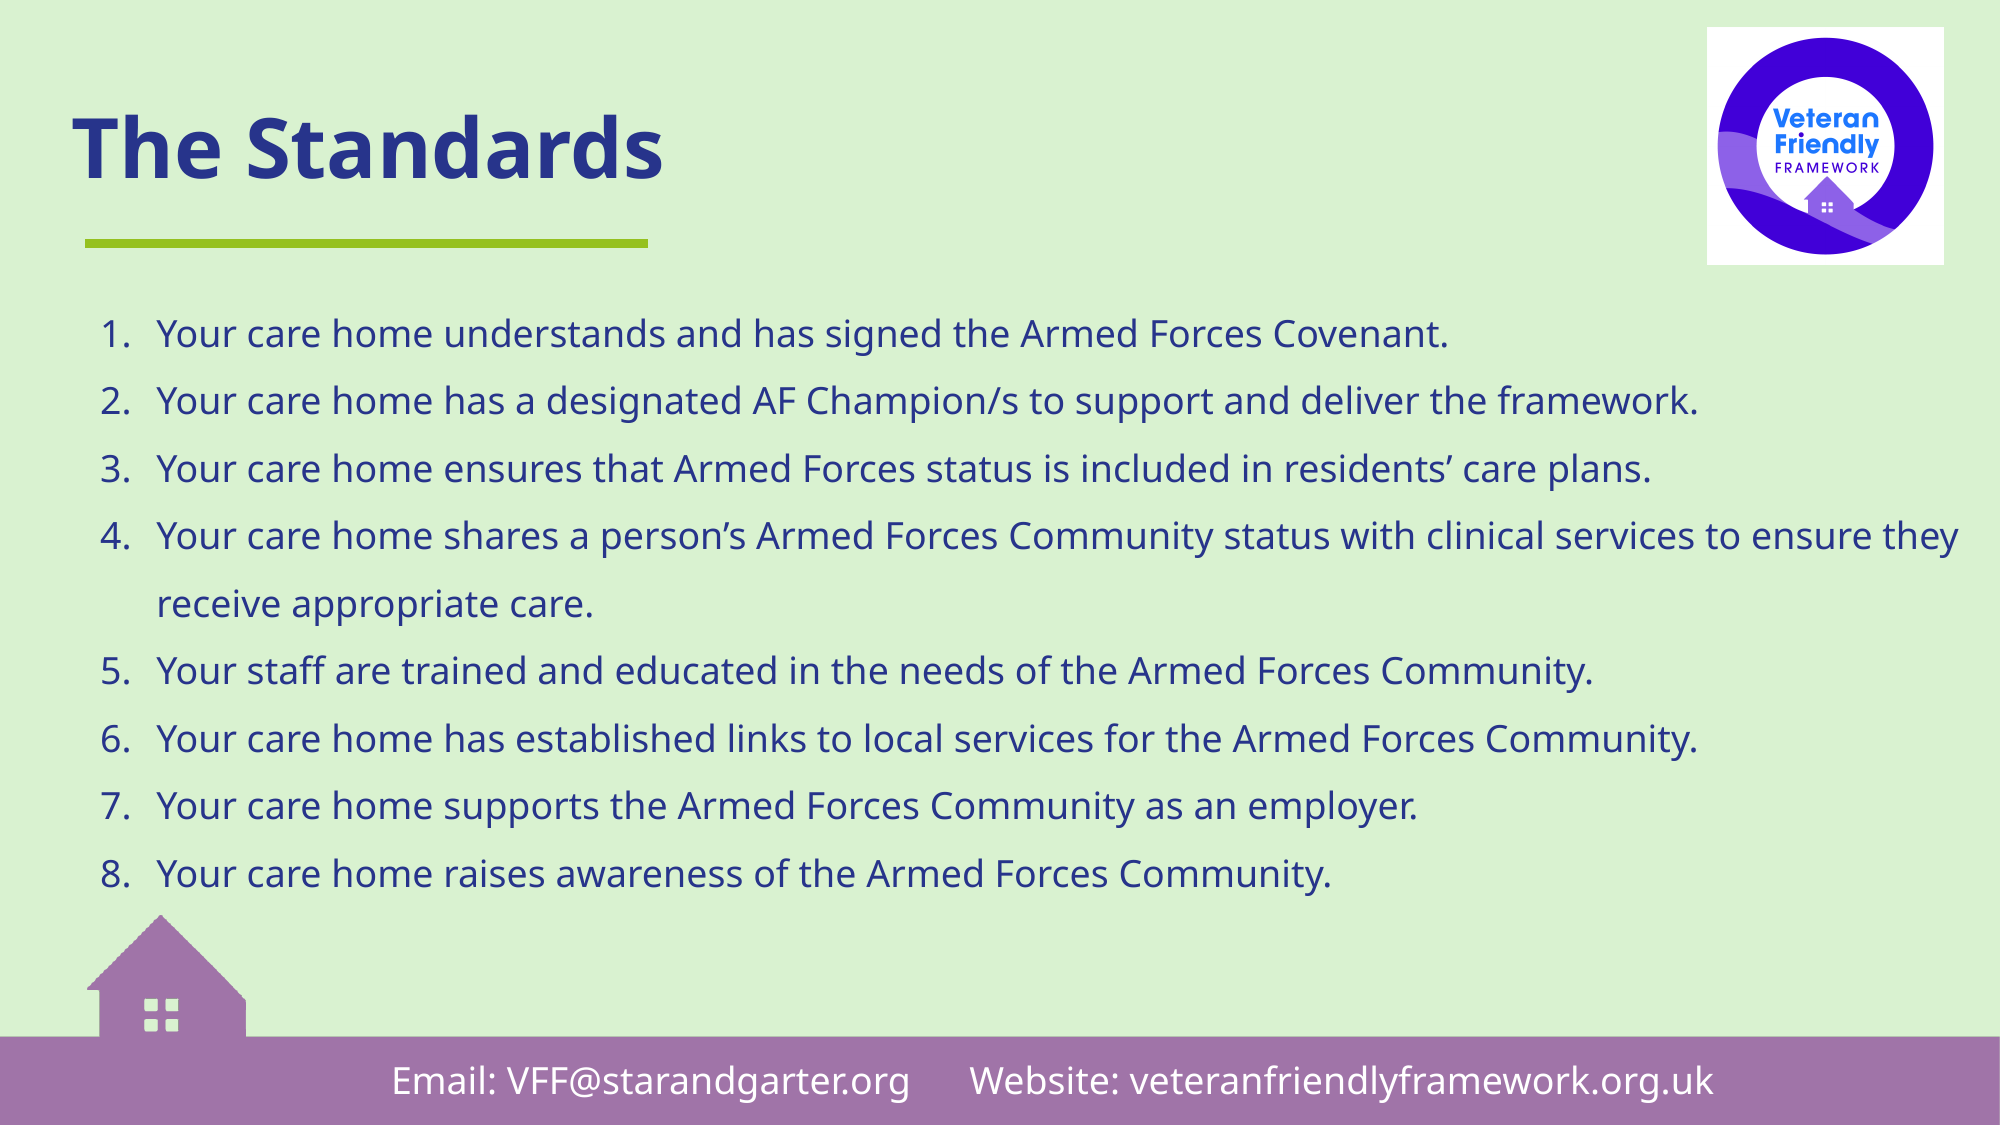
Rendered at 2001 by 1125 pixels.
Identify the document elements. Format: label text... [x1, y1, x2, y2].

picture [1706, 27, 1945, 265]
picture [0, 915, 2000, 1125]
text_box The Standards [56, 87, 1706, 203]
text_box Your care home understands and has signed the Armed Forces Covenant. Your care home has a designated AF Champion/s to support and deliver the framework. Your care home ensures that Armed Forces status is included in residents’ care plans. Your care home shares a person’s Armed Forces Community status with clinical services to ensure they receive appropriate care. Your staff are trained and educated in the needs of the Armed Forces Community. Your care home has established links to local services for the Armed Forces Community. Your care home supports the Armed Forces Community as an employer. Your care home raises awareness of the Armed Forces Community. [85, 280, 1979, 903]
